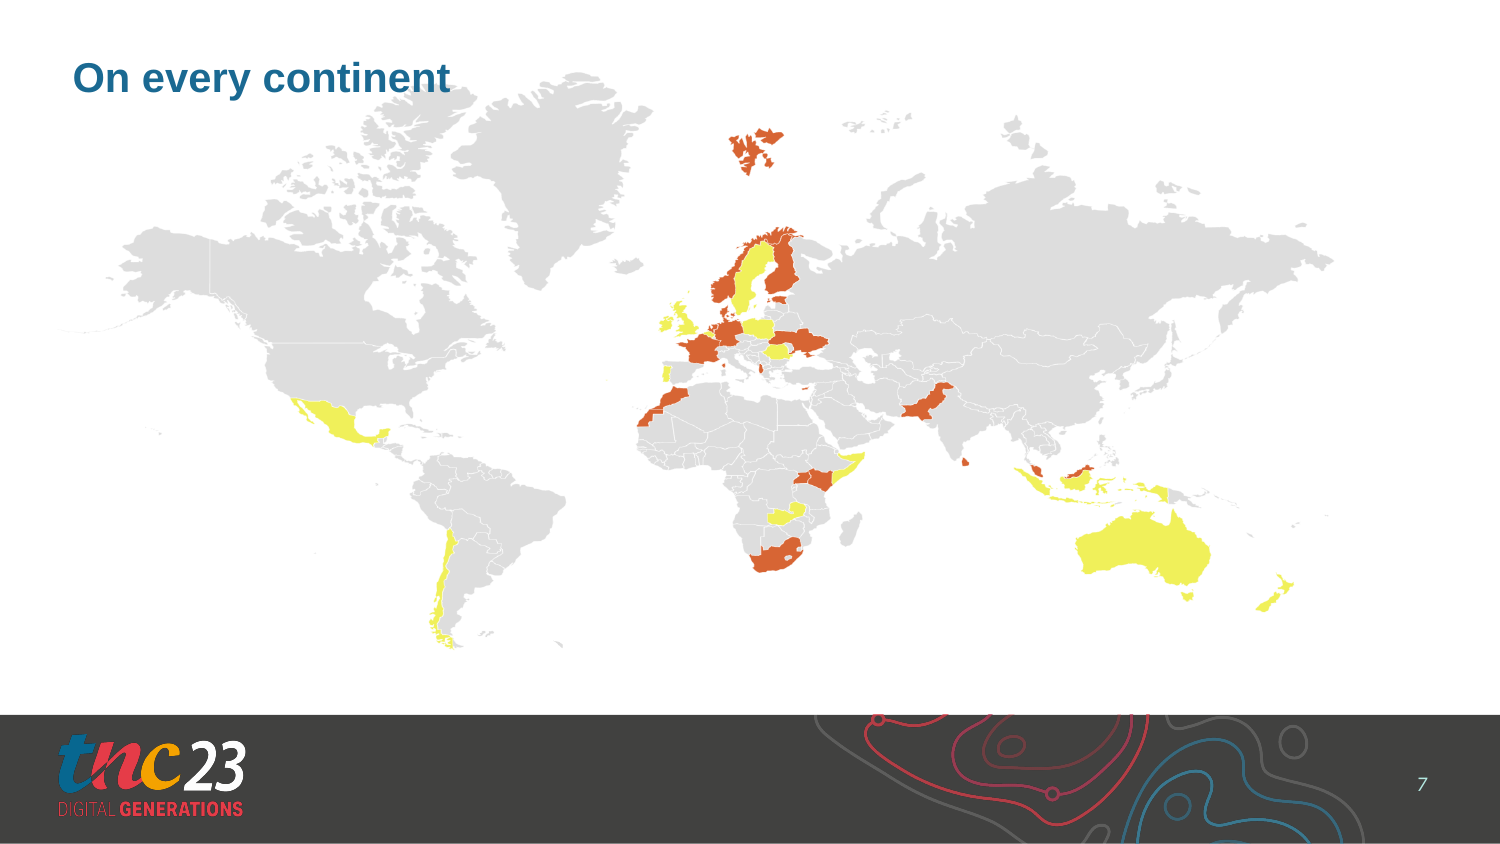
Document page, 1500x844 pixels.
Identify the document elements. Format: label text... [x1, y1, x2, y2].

slide_number 7 [1104, 760, 1442, 806]
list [57, 44, 1398, 693]
picture [57, 734, 267, 821]
title On every continent [57, 21, 1442, 136]
